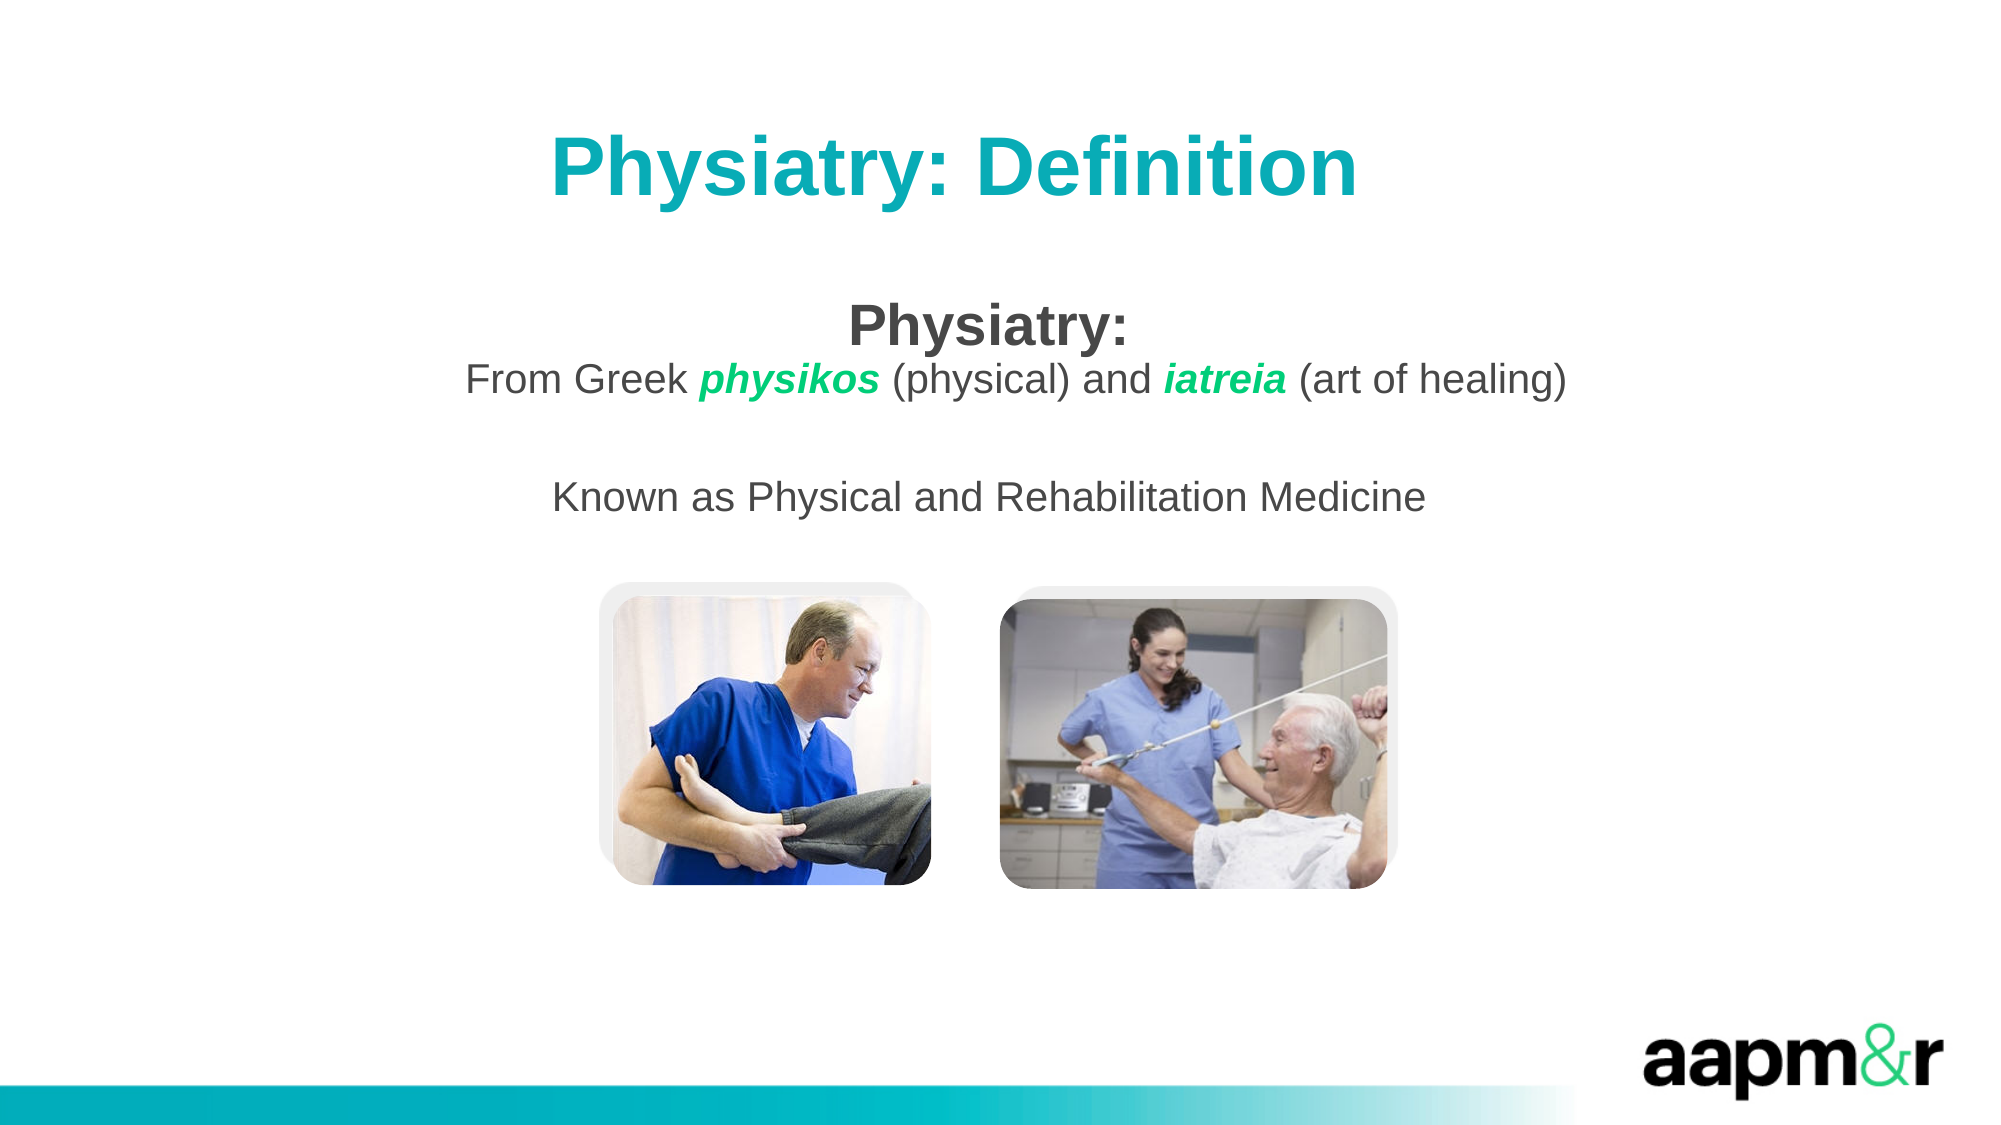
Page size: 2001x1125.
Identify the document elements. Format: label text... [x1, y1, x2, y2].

text_box [612, 595, 932, 886]
text_box [999, 599, 1388, 889]
list Physiatry: From Greek physikos (physical) and iatreia (art of healing) Known as Physical and Rehabilitation Medicine [322, 287, 1673, 1053]
title Physiatry: Definition [92, 59, 1818, 278]
picture [0, 909, 1999, 1125]
